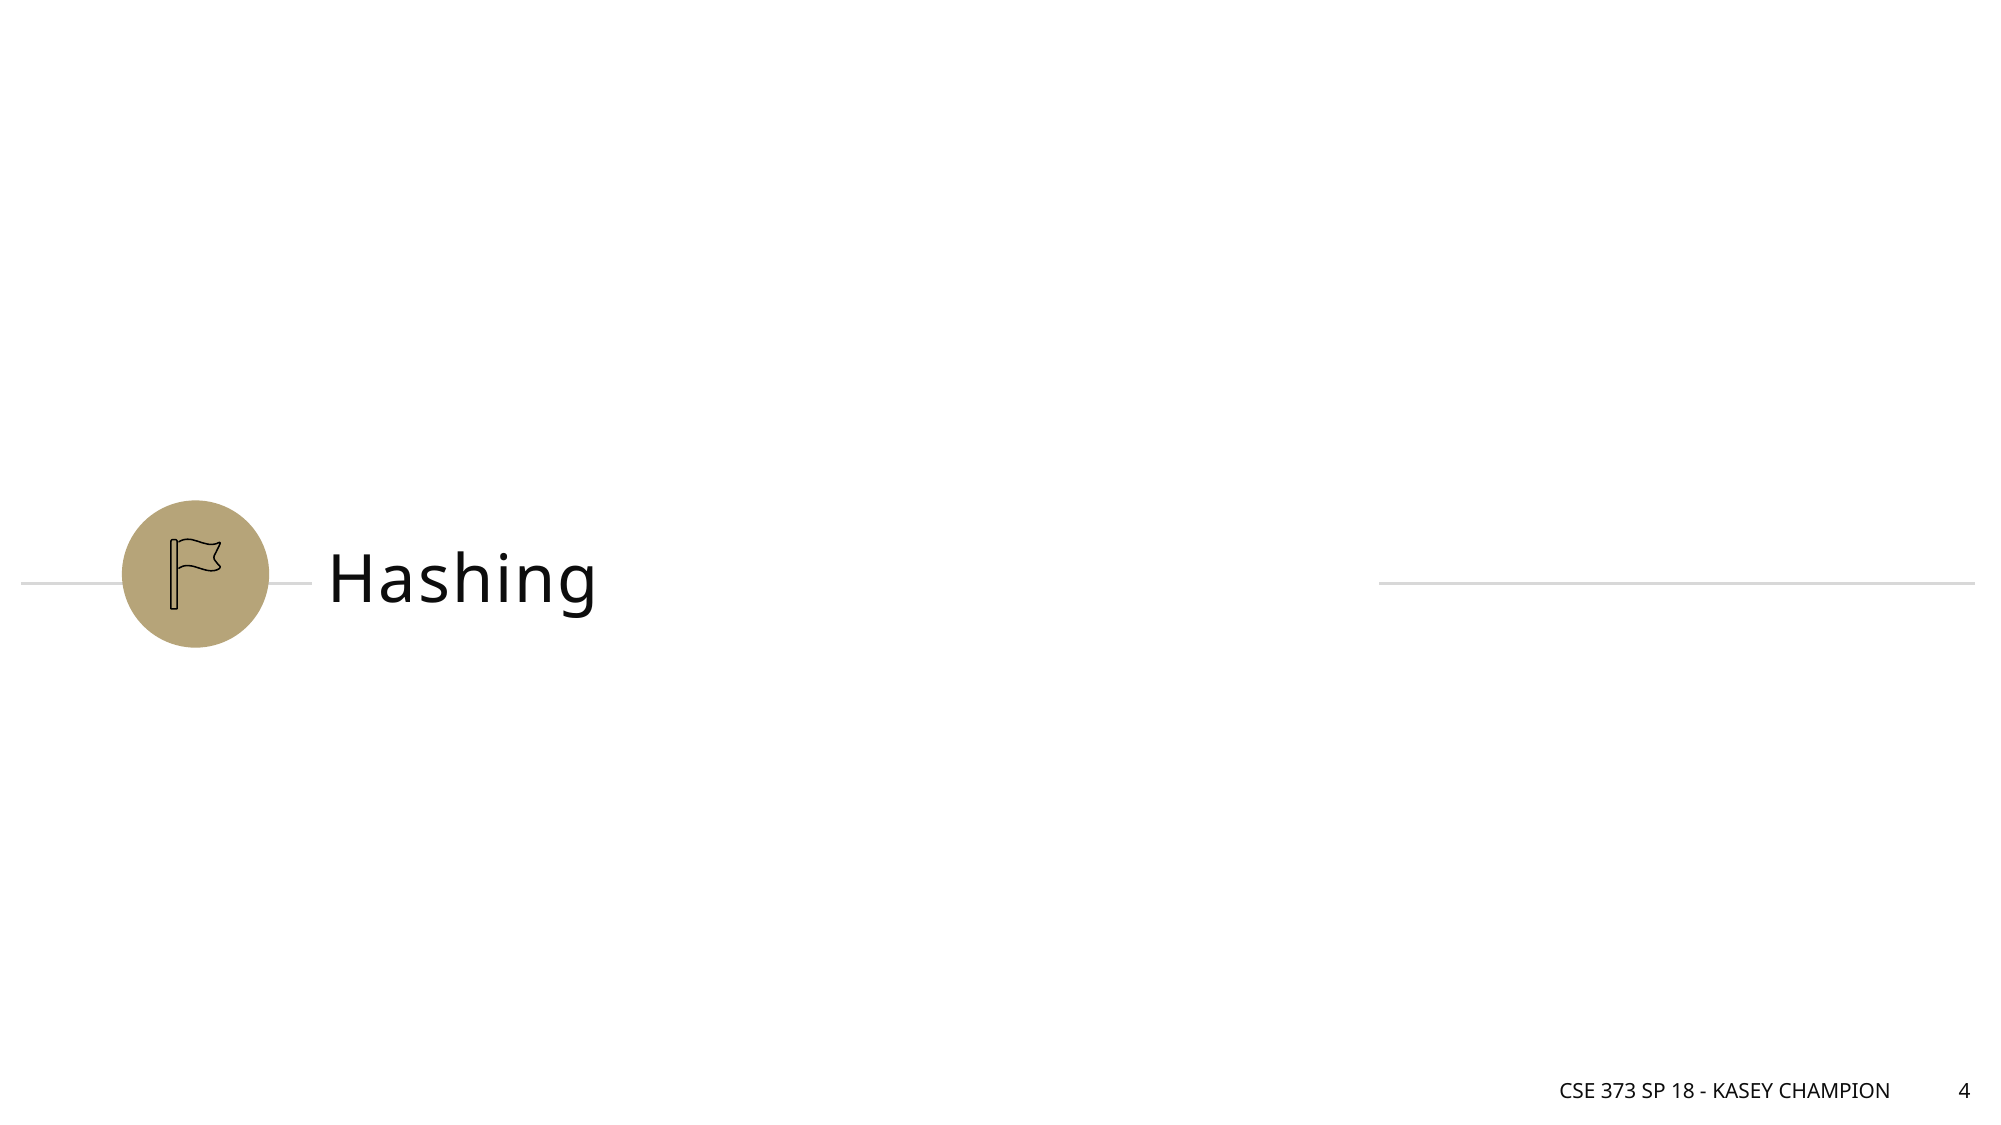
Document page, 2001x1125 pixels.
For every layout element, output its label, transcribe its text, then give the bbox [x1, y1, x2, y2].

slide_number 4 [1916, 1069, 1986, 1115]
footer CSE 373 SP 18 - Kasey Champion [937, 1069, 1906, 1115]
title Hashing [312, 535, 1379, 633]
